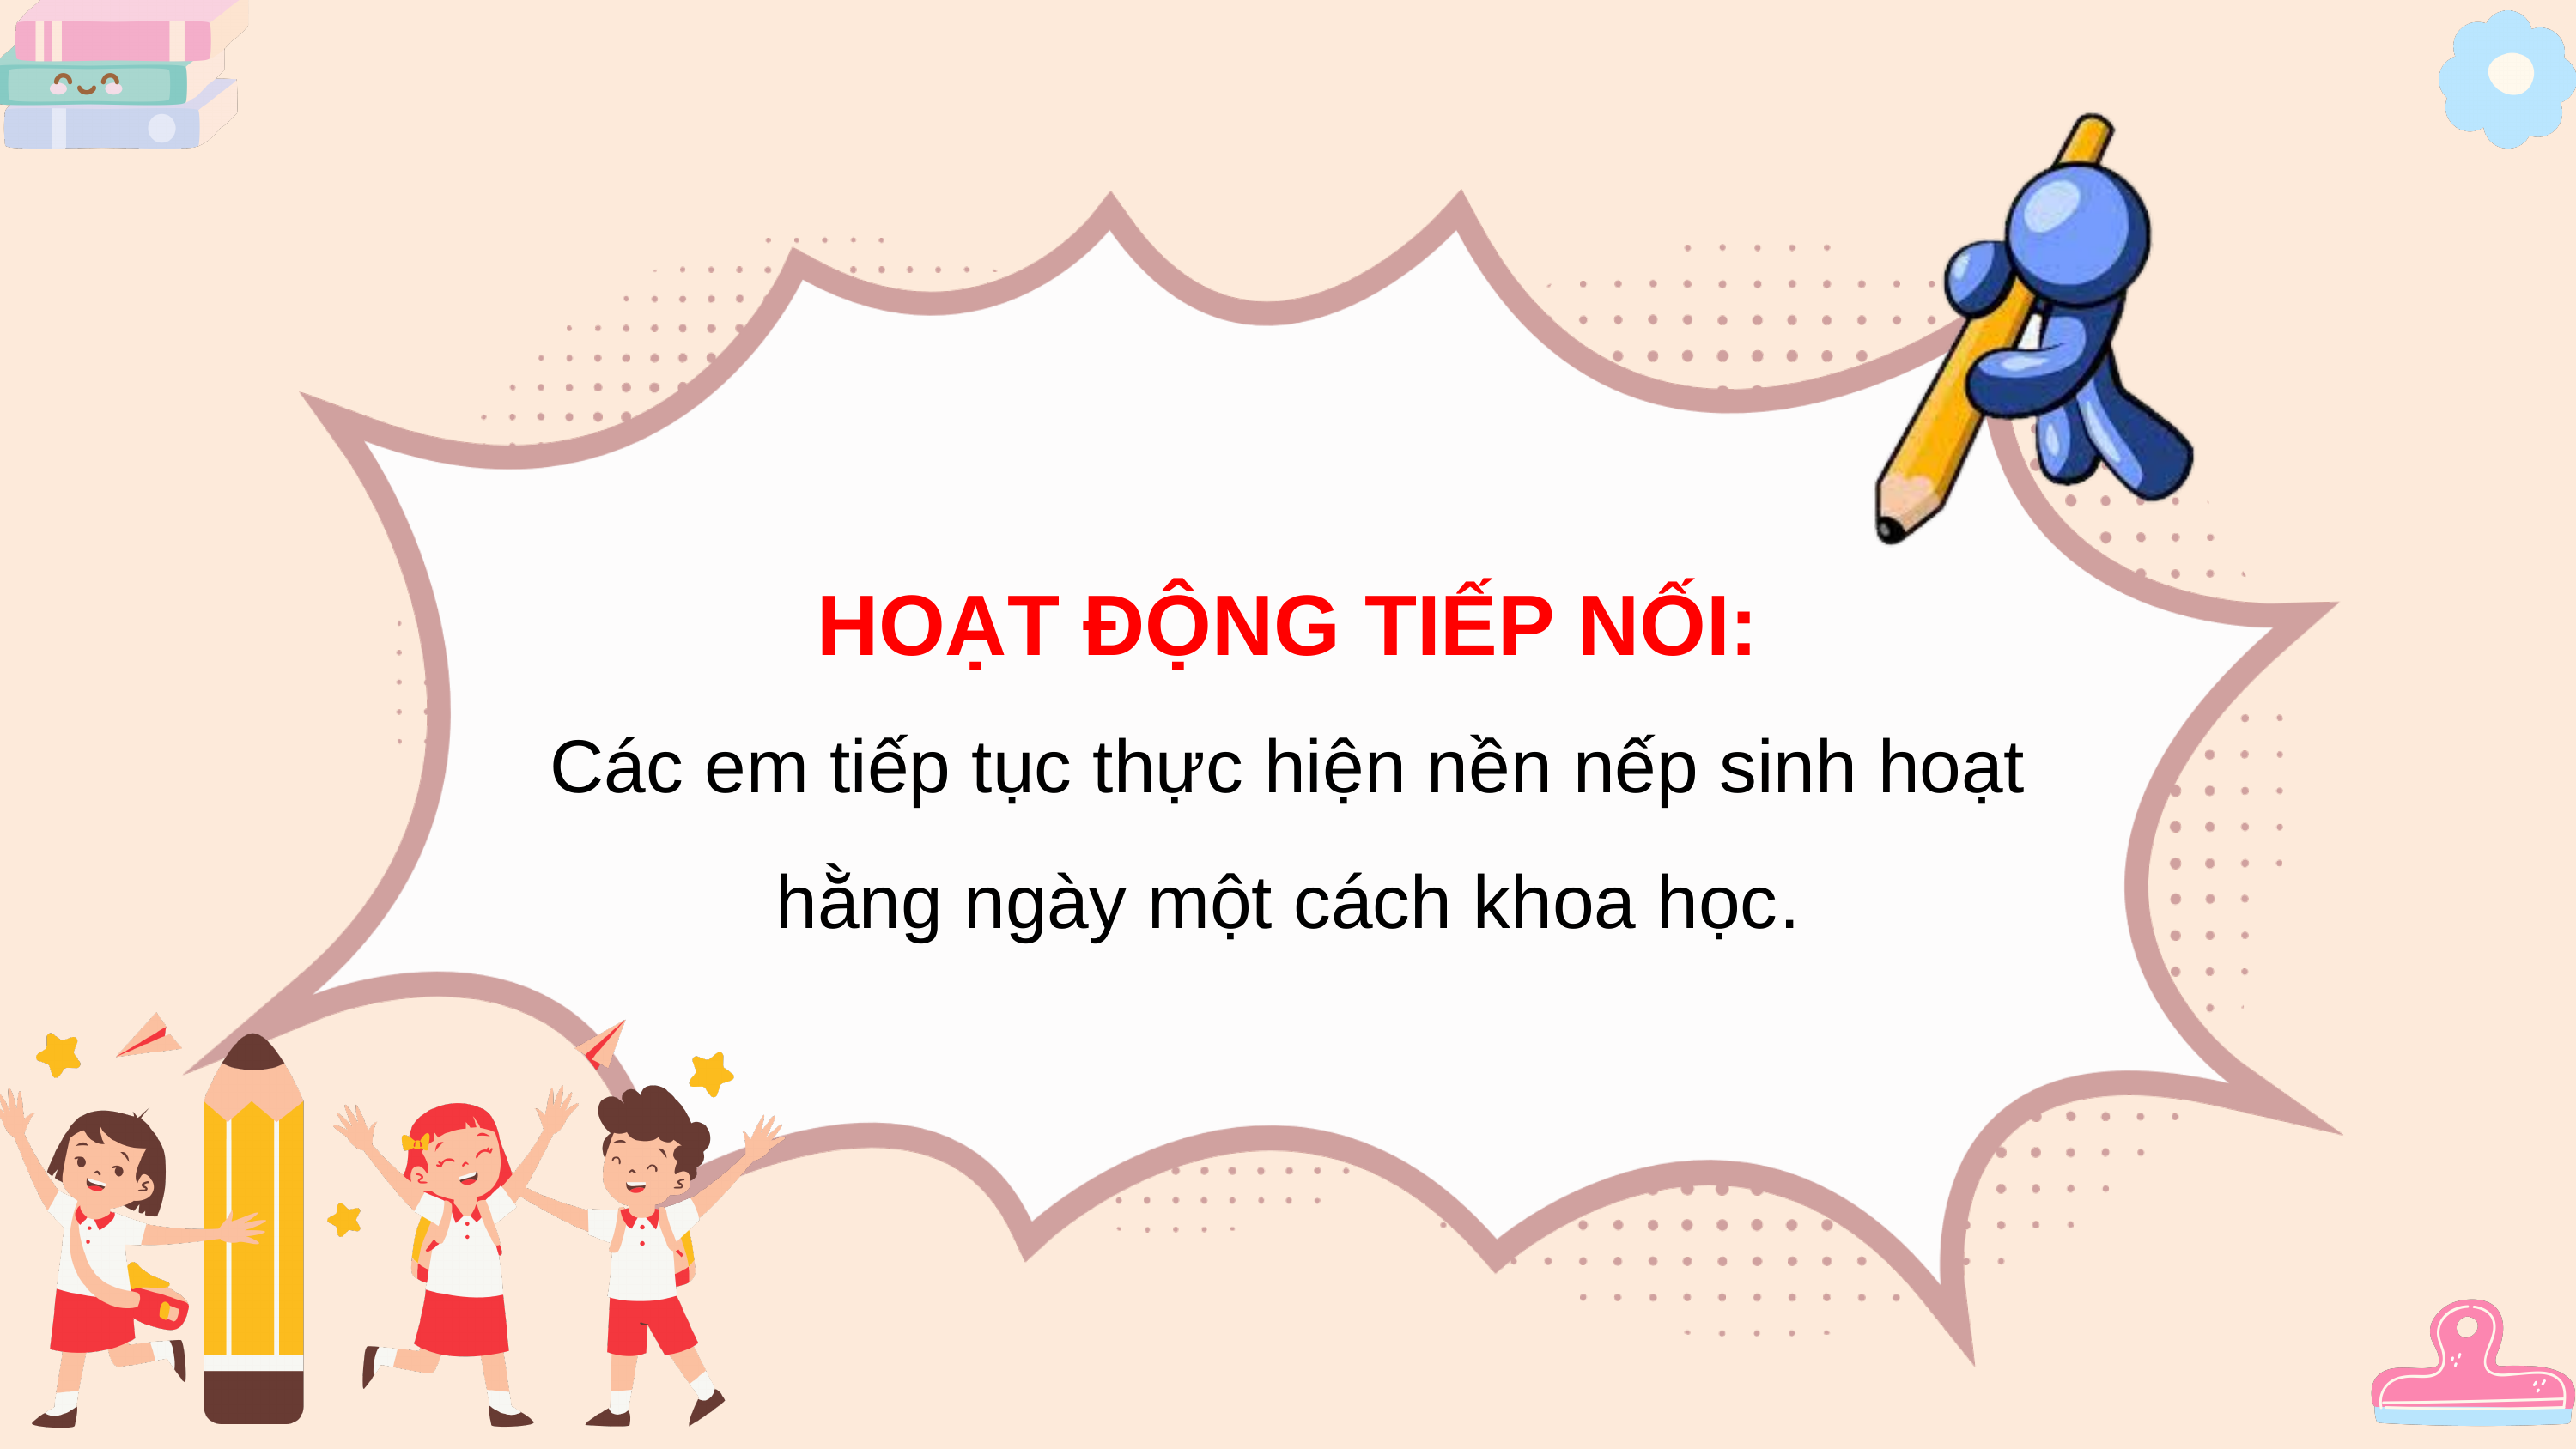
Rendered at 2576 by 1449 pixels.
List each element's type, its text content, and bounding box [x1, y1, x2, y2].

text_box HOẠT ĐỘNG TIẾP NỐI: Các em tiếp tục thực hiện nền nếp sinh hoạt hằng ngày một cách khoa học. [536, 518, 2039, 943]
picture [1765, 109, 2294, 556]
picture [0, 1011, 786, 1429]
picture [2370, 1298, 2576, 1427]
text_box [182, 189, 2344, 1367]
text_box [0, 0, 249, 150]
picture [2439, 10, 2576, 149]
